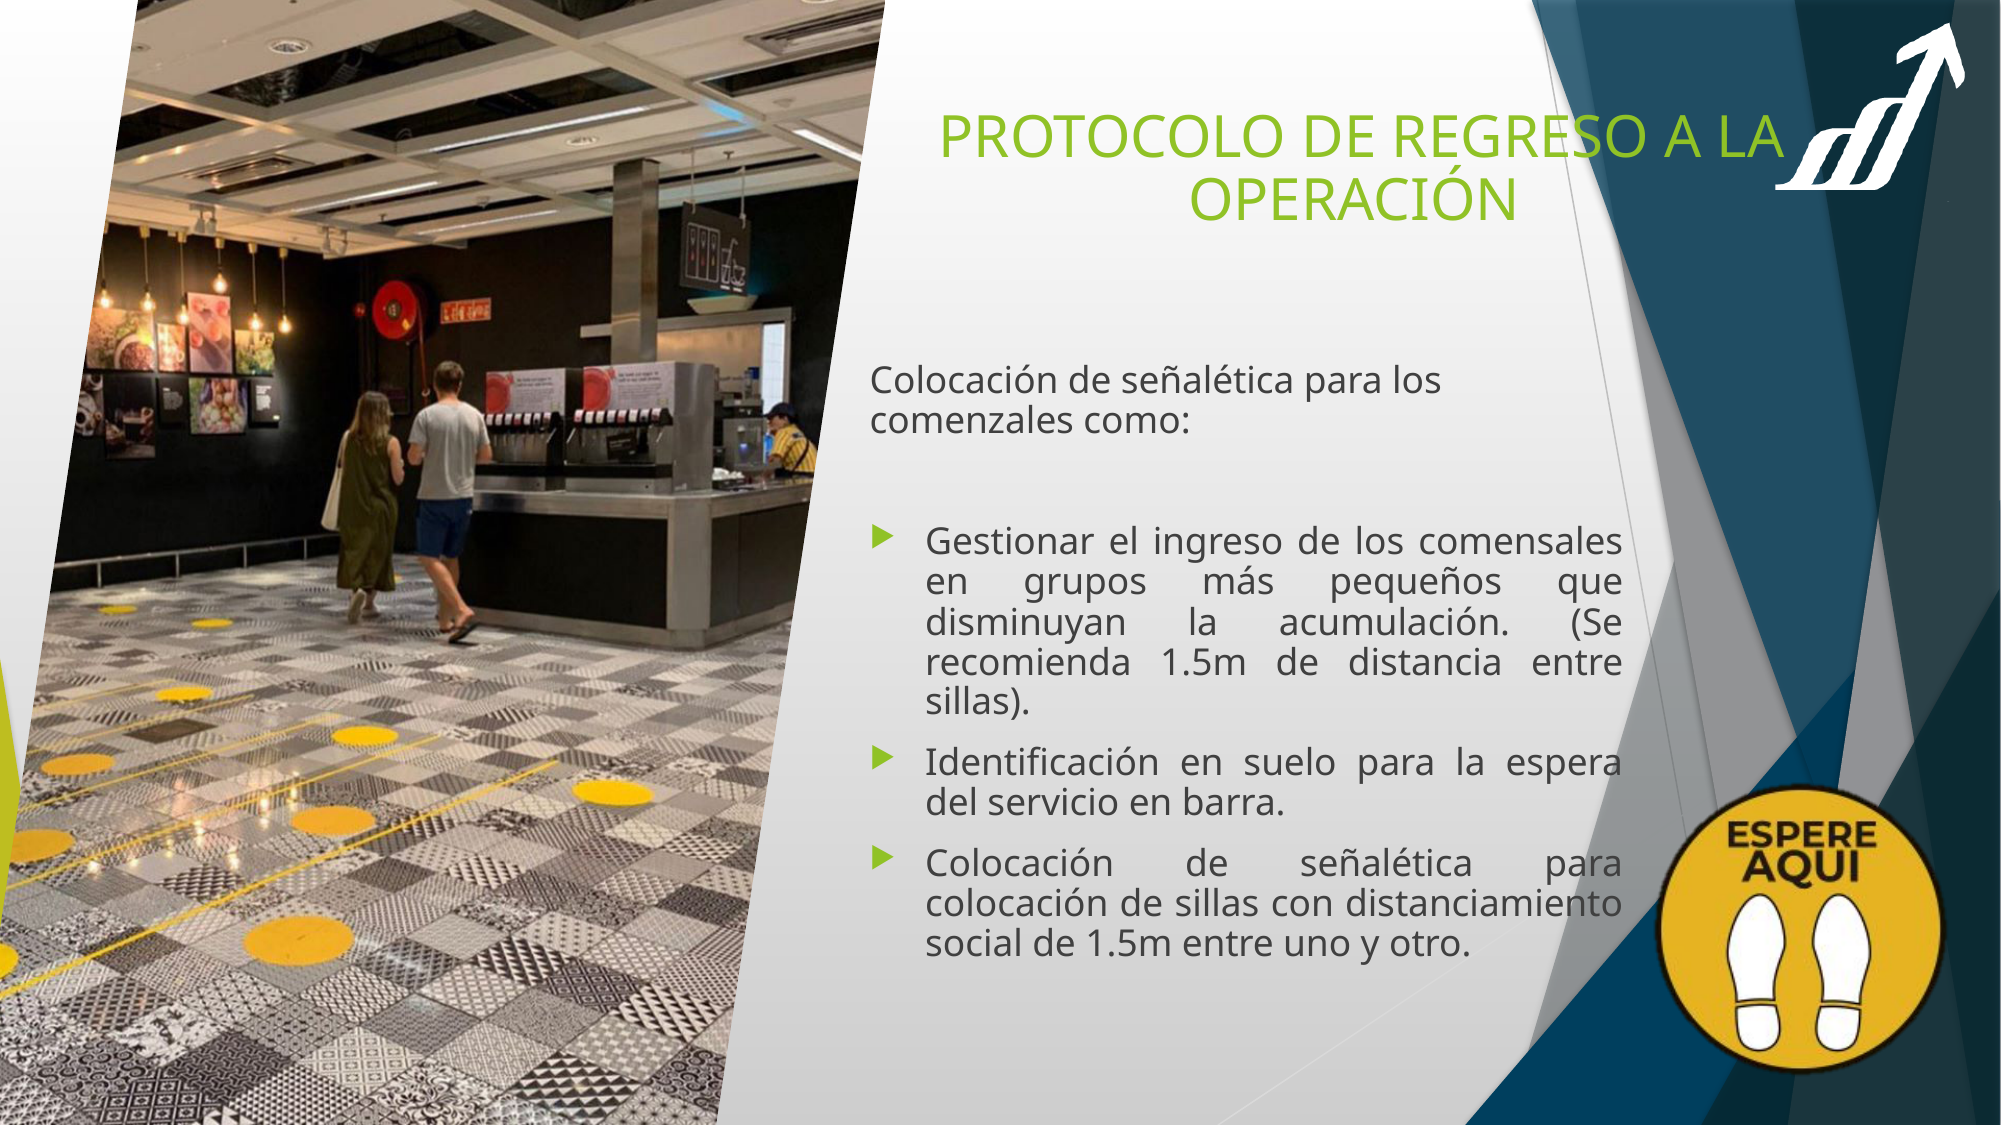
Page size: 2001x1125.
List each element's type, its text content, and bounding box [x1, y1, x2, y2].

picture [1565, 500, 2001, 1125]
picture [0, 0, 886, 1125]
title PROTOCOLO DE REGRESO A LA OPERACIÓN [908, 99, 1816, 317]
picture [1775, 0, 2000, 202]
list Colocación de señalética para los comenzales como: Gestionar el ingreso de los comensales en grupos más pequeños que disminuyan la acumulación. (Se recomienda 1.5m de distancia entre sillas). Identificación en suelo para la espera del servicio en barra. Colocación de señalética para colocación de sillas con distanciamiento social de 1.5m entre uno y otro. [890, 354, 1639, 992]
